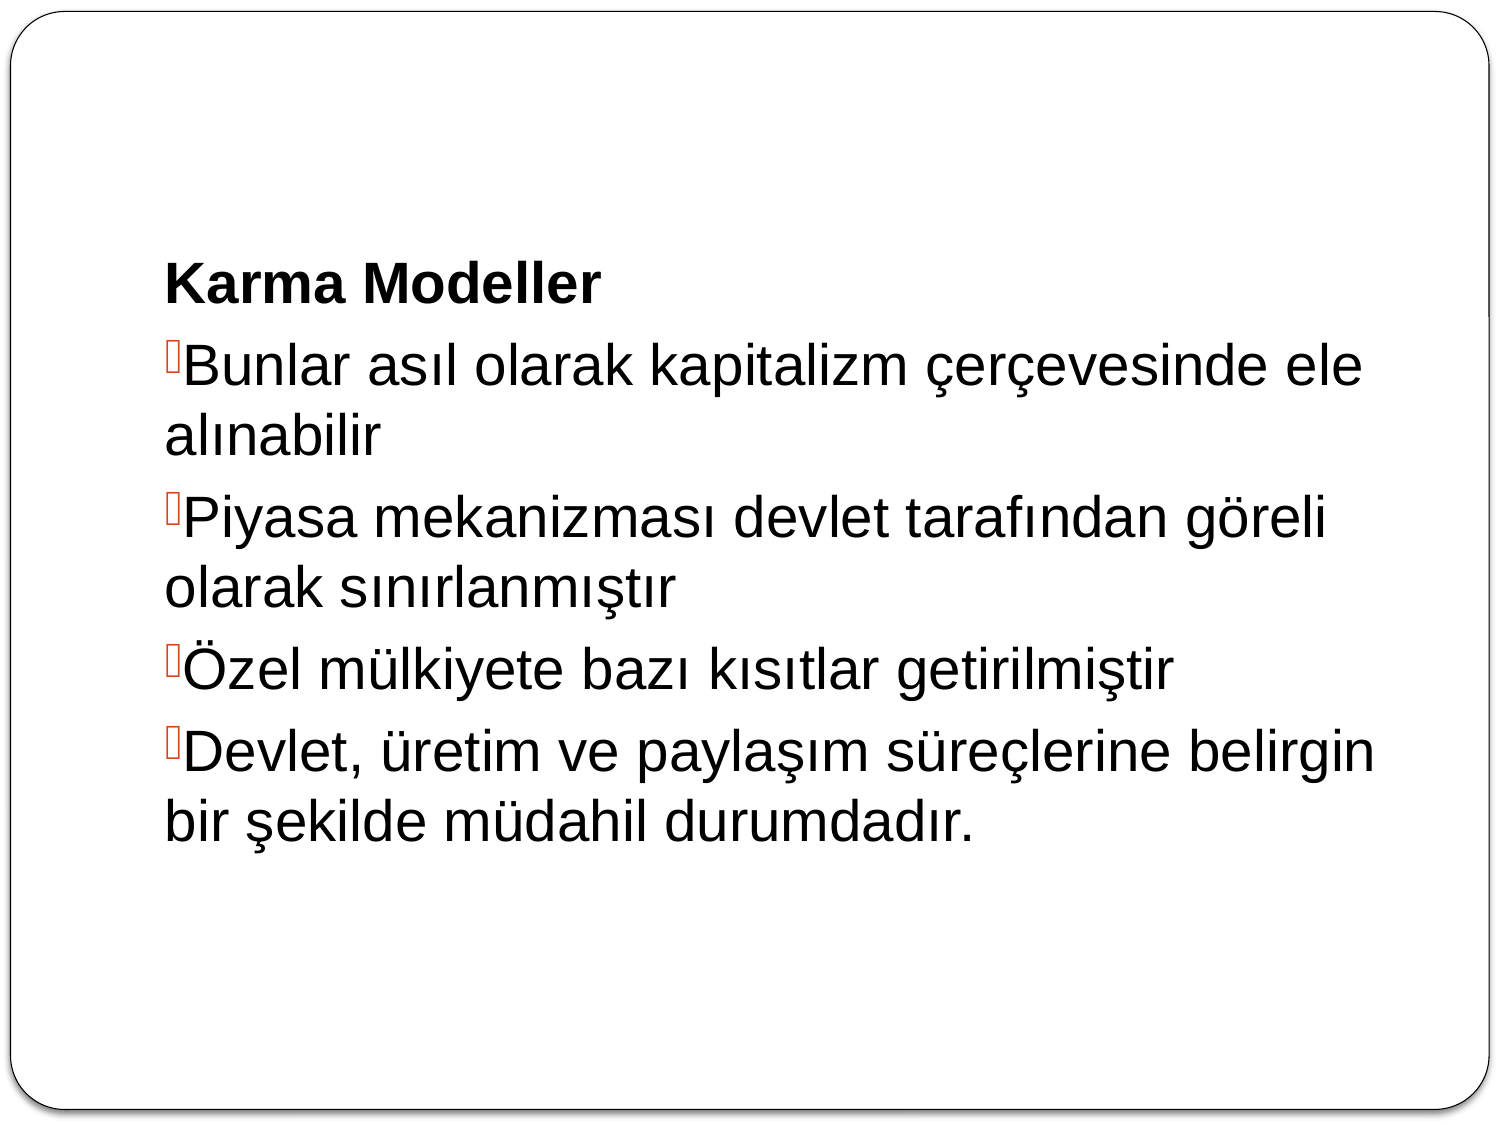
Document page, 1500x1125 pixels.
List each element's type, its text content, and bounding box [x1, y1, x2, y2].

list Karma Modeller Bunlar asıl olarak kapitalizm çerçevesinde ele alınabilir Piyasa mekanizması devlet tarafından göreli olarak sınırlanmıştır Özel mülkiyete bazı kısıtlar getirilmiştir Devlet, üretim ve paylaşım süreçlerine belirgin bir şekilde müdahil durumdadır. [150, 237, 1425, 988]
